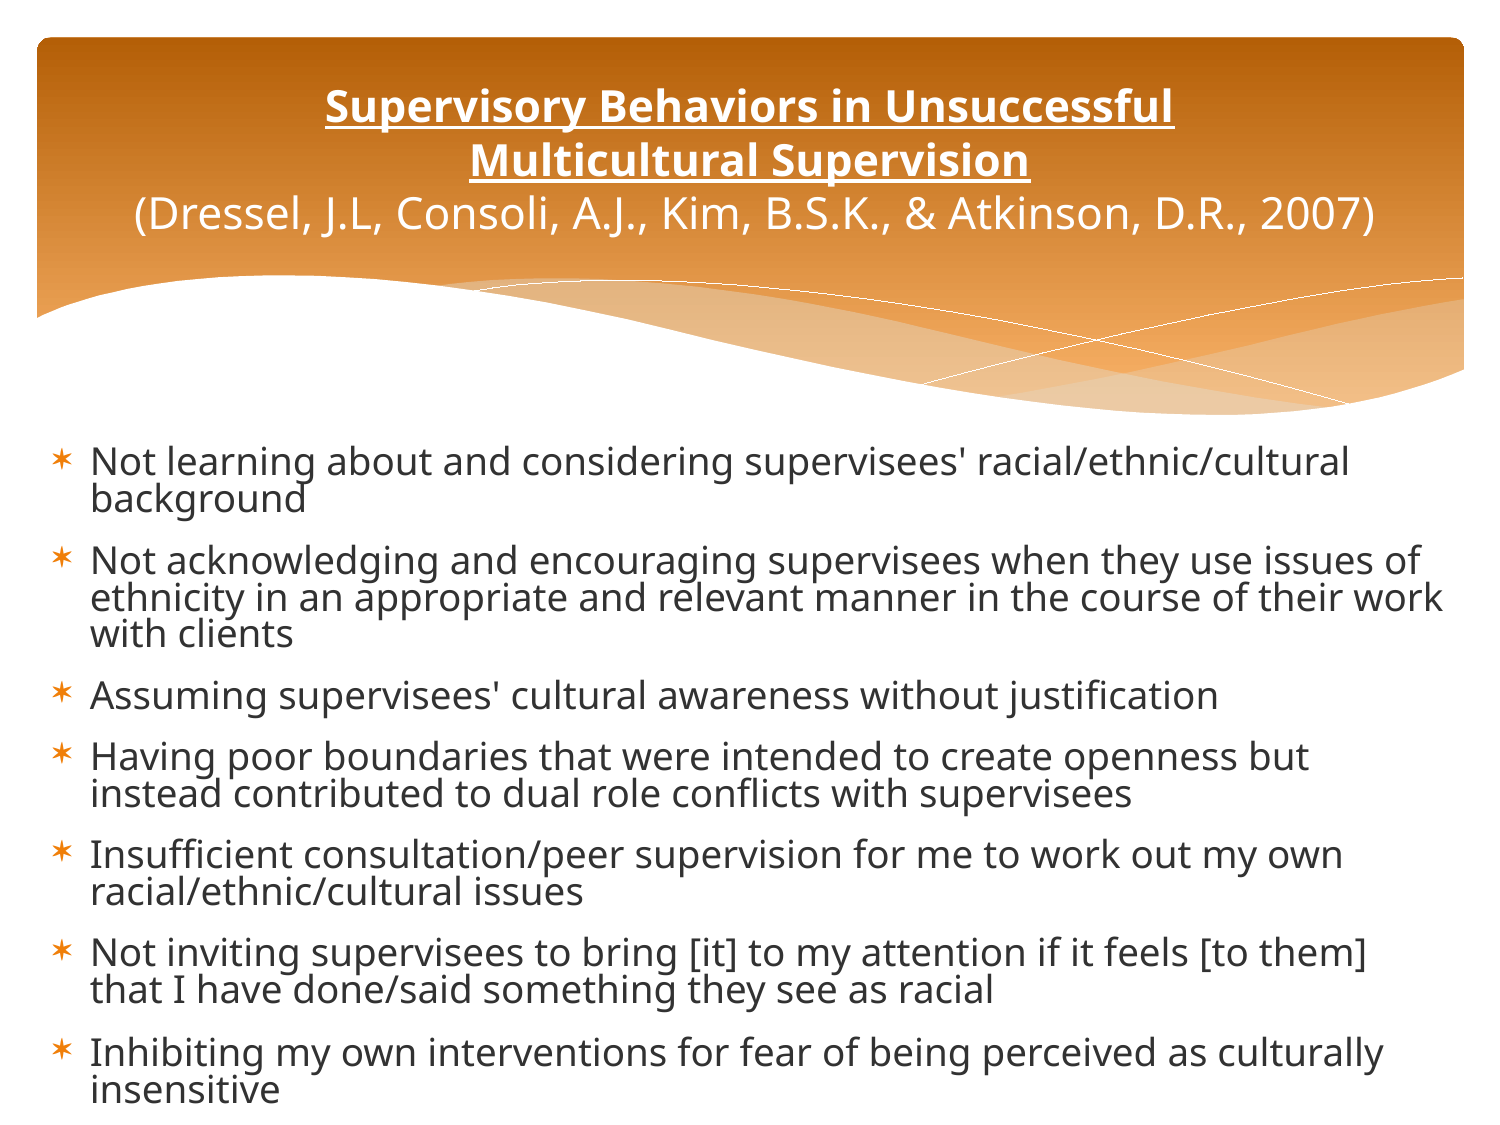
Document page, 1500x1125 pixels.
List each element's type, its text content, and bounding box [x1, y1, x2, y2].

list Not learning about and considering supervisees' racial/ethnic/cultural background Not acknowledging and encouraging supervisees when they use issues of ethnicity in an appropriate and relevant manner in the course of their work with clients Assuming supervisees' cultural awareness without justification Having poor boundaries that were intended to create openness but instead contributed to dual role conflicts with supervisees Insufficient consultation/peer supervision for me to work out my own racial/ethnic/cultural issues Not inviting supervisees to bring [it] to my attention if it feels [to them] that I have done/said something they see as racial Inhibiting my own interventions for fear of being perceived as culturally insensitive [37, 438, 1463, 1125]
title Supervisory Behaviors in Unsuccessful Multicultural Supervision (Dressel, J.L, Consoli, A.J., Kim, B.S.K., & Atkinson, D.R., 2007) [75, 55, 1425, 261]
